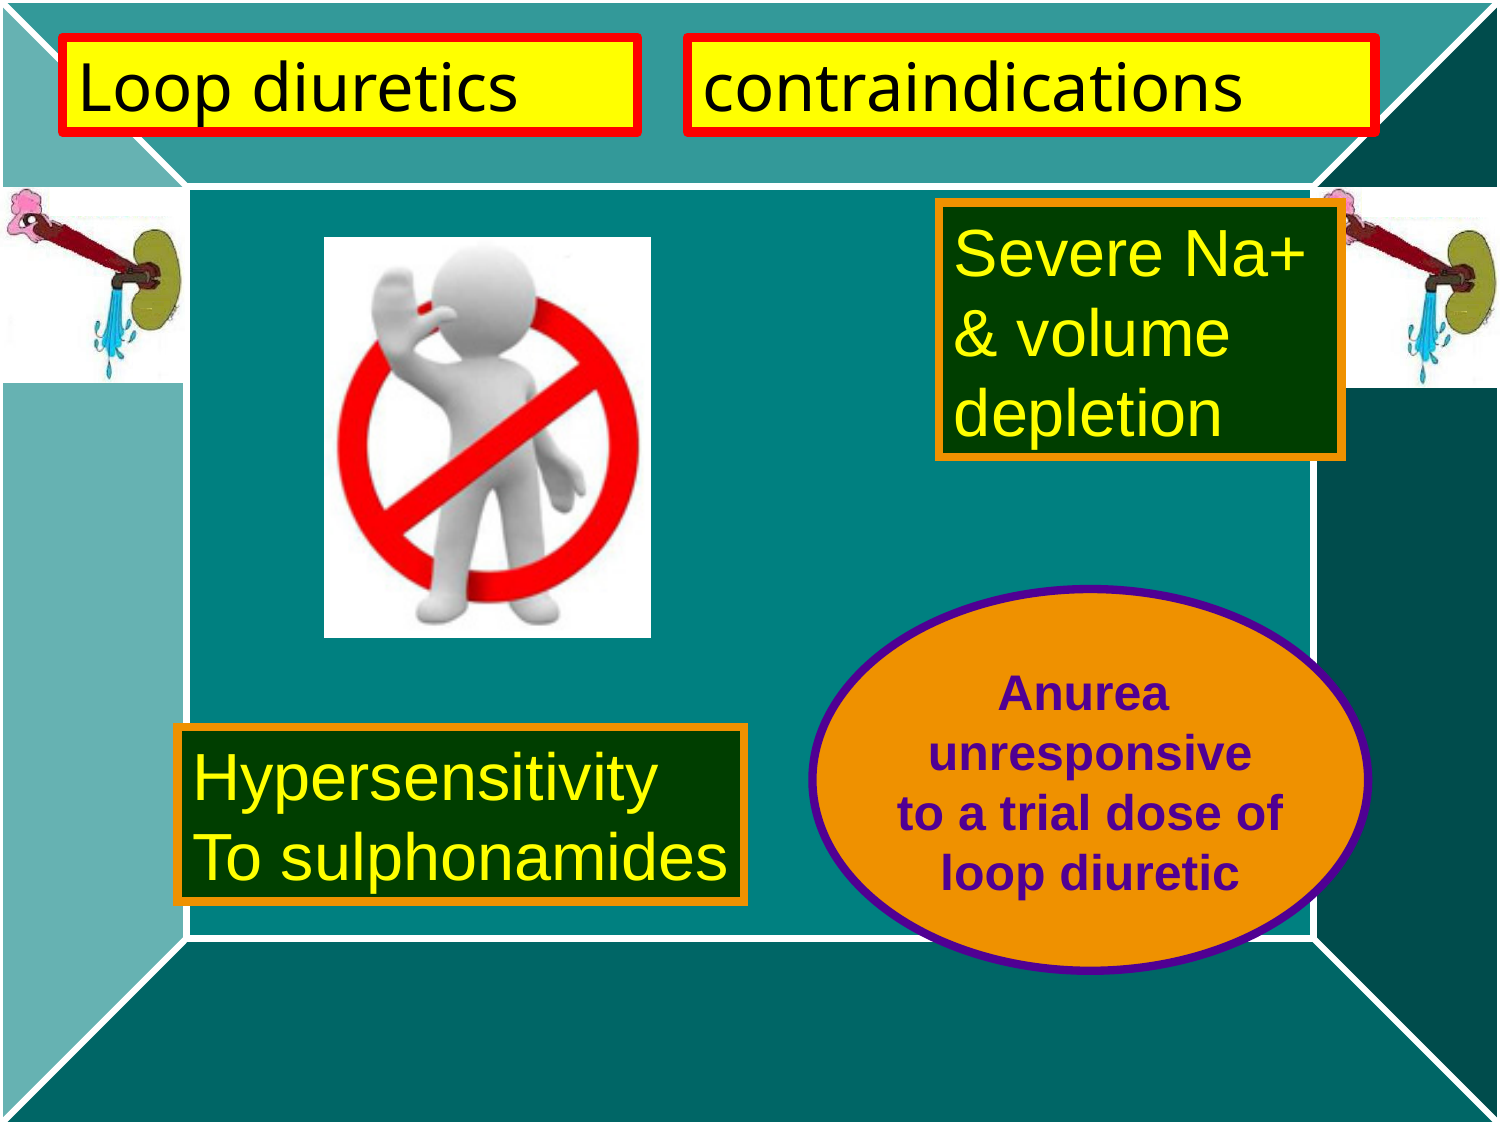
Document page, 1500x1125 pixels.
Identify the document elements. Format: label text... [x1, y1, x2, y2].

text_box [174, 202, 1369, 972]
text_box contraindications [687, 37, 1375, 133]
picture [0, 187, 185, 384]
text_box Loop diuretics [62, 37, 638, 133]
picture [1312, 187, 1500, 388]
